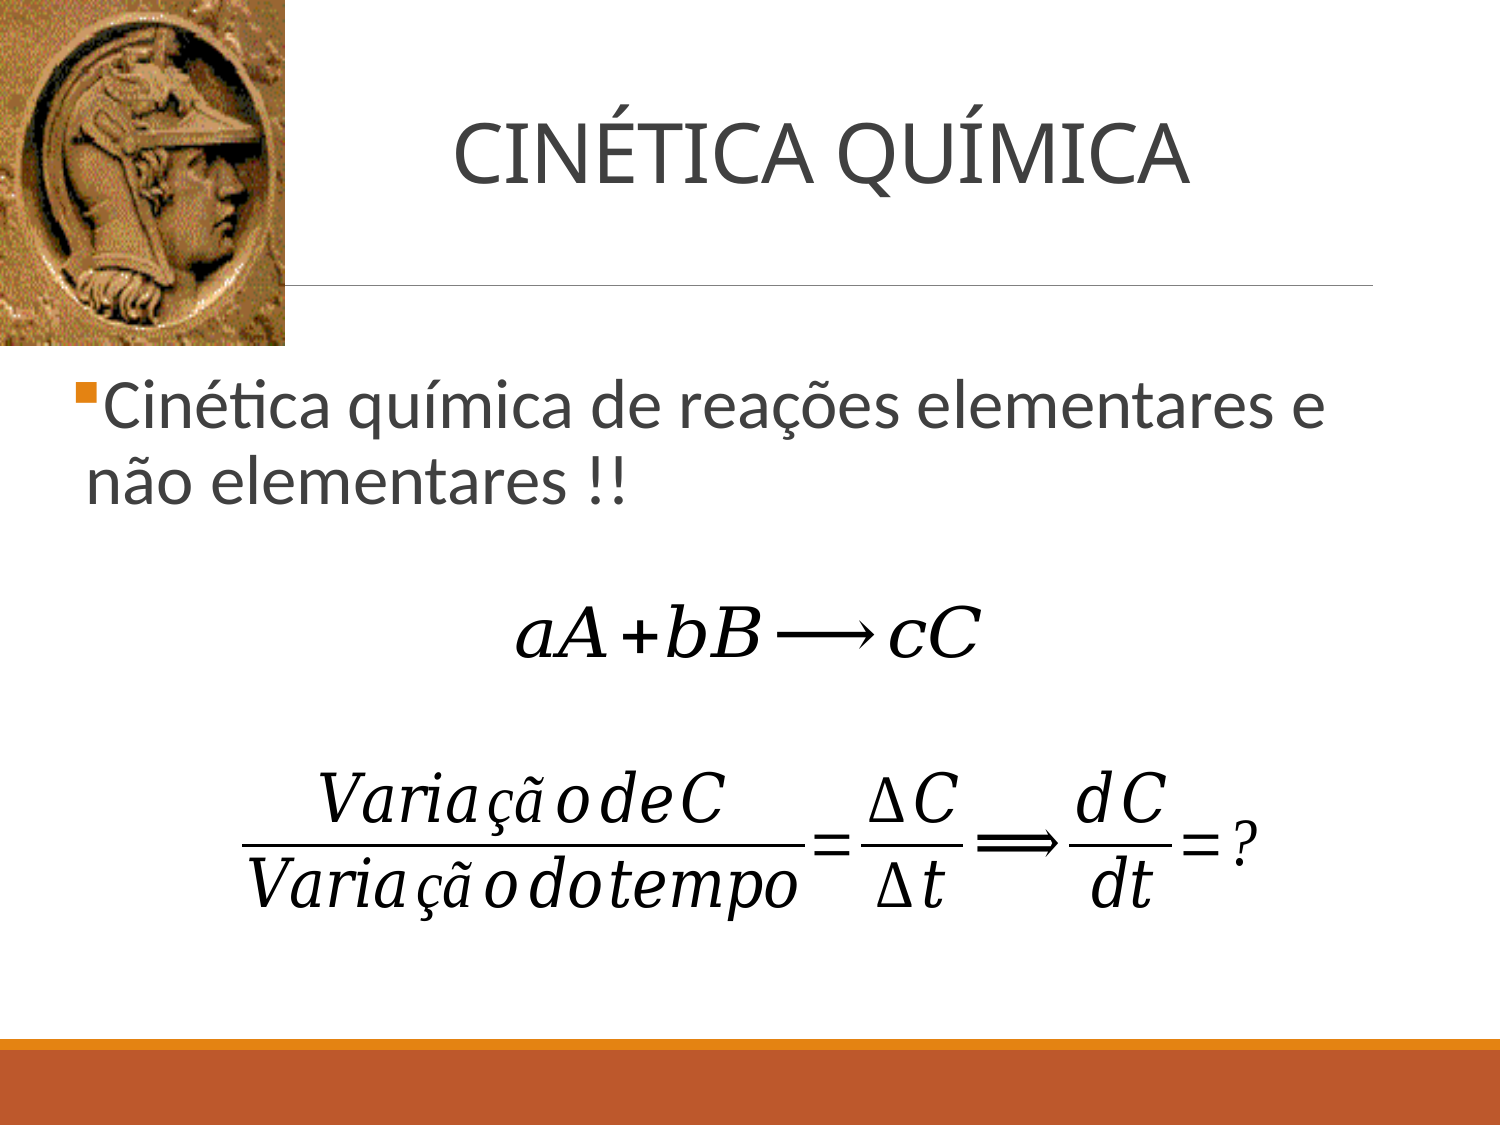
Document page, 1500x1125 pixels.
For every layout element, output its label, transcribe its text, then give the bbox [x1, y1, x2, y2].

title CINÉTICA QUÍMICA [297, 66, 1418, 208]
list Cinética química de reações elementares e não elementares !! [70, 360, 1430, 490]
picture [0, 0, 288, 351]
